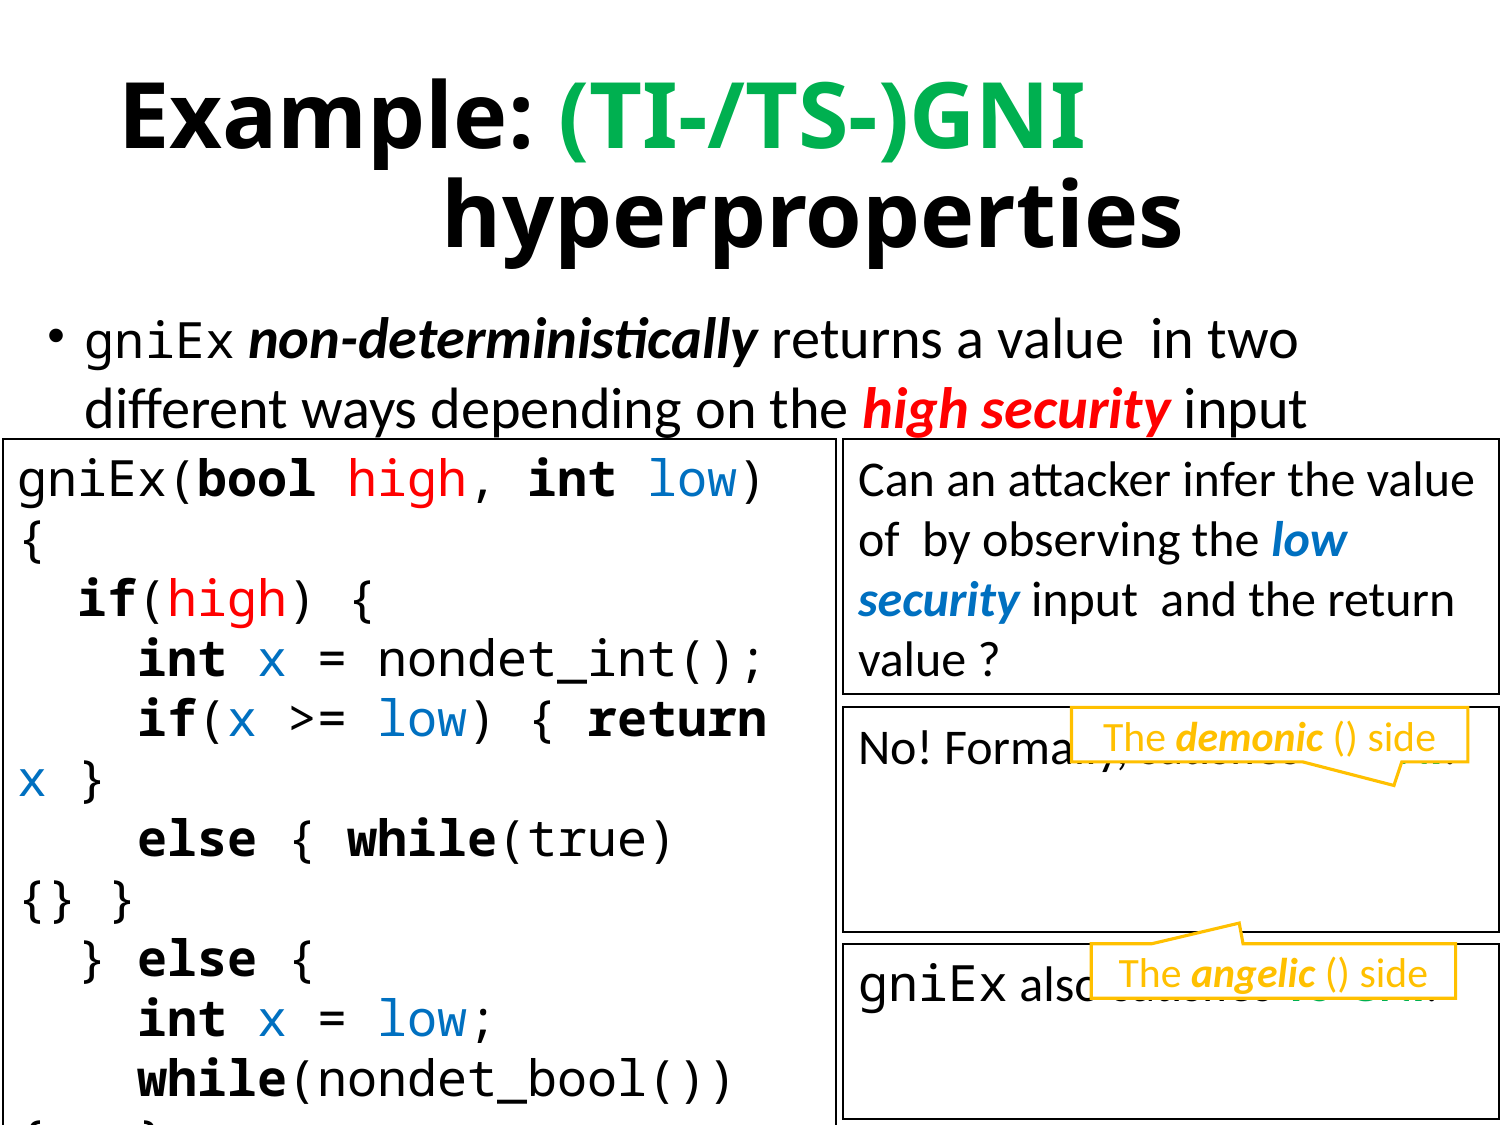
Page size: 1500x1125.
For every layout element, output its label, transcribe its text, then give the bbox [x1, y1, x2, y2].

footer CAV 2021 [837, 1042, 842, 1103]
text_box gniEx(bool high, int low) { if(high) { int x = nondet_int(); if(x >= low) { return x } else { while(true) {} } } else { int x = low; while(nondet_bool()){x++} return x; } } [2, 438, 837, 1125]
